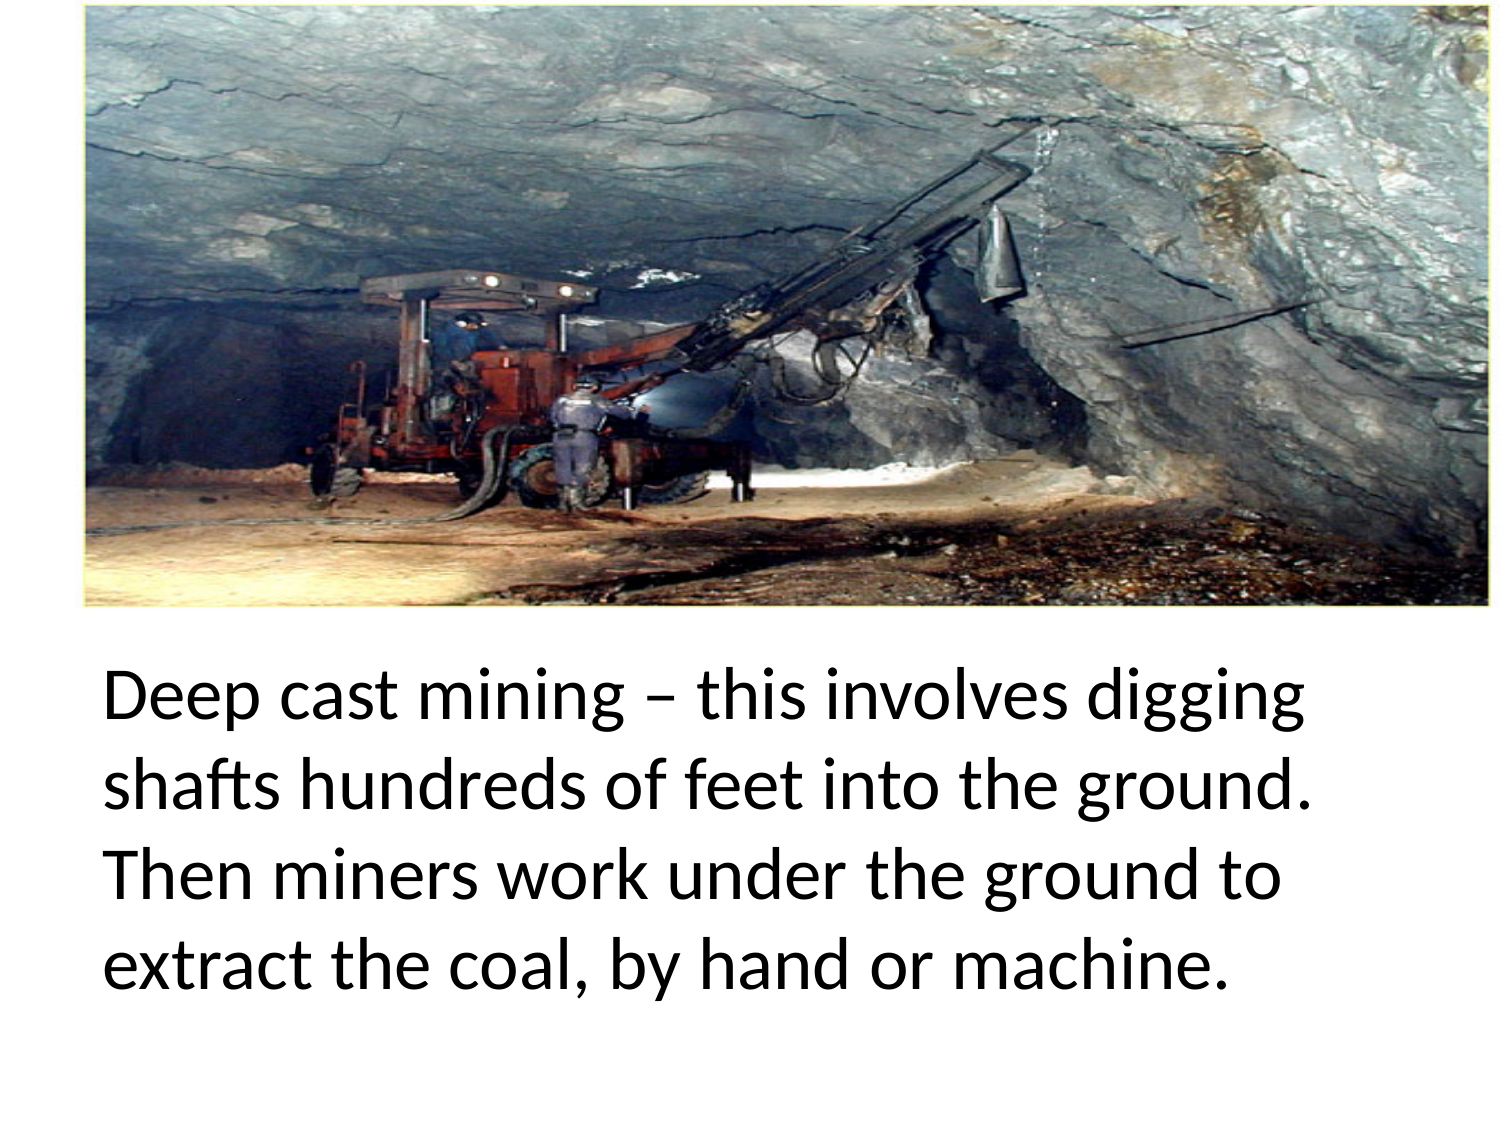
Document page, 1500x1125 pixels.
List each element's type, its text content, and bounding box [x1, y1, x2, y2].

text_box Deep cast mining – this involves digging shafts hundreds of feet into the ground. Then miners work under the ground to extract the coal, by hand or machine. [87, 637, 1458, 1013]
picture [74, 0, 1500, 613]
